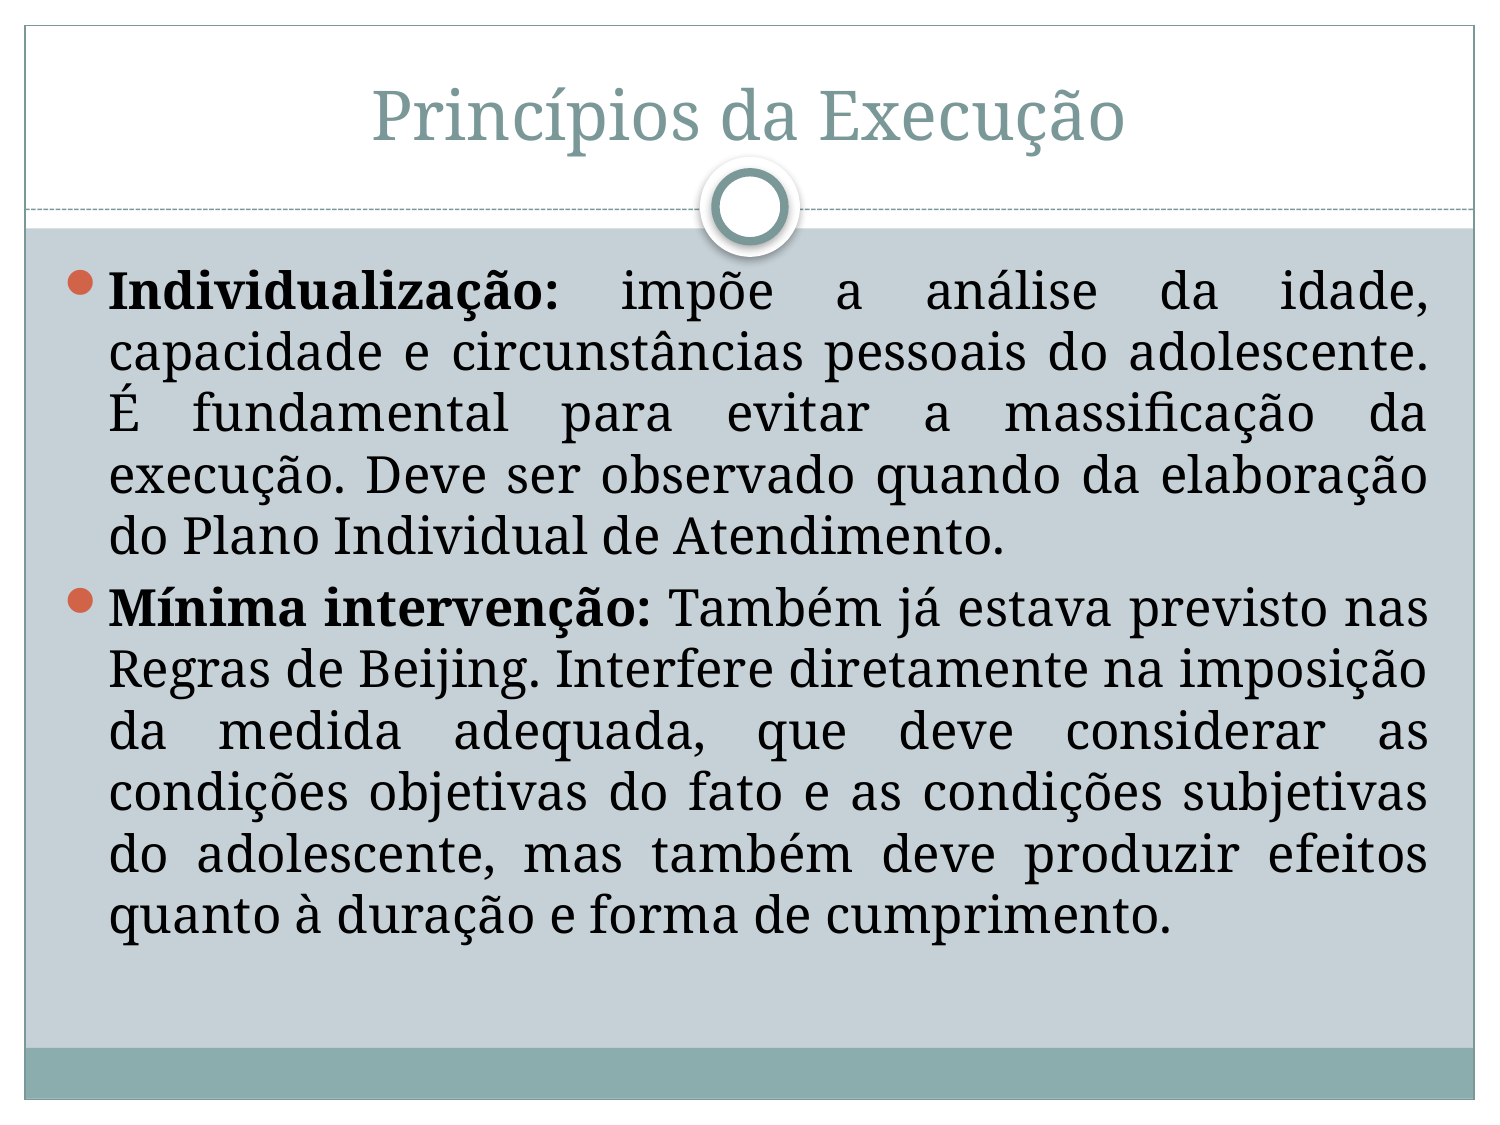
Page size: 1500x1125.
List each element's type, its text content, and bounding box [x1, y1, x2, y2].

title Princípios da Execução [49, 37, 1450, 162]
list Individualização: impõe a análise da idade, capacidade e circunstâncias pessoais do adolescente. É fundamental para evitar a massificação da execução. Deve ser observado quando da elaboração do Plano Individual de Atendimento. Mínima intervenção: Também já estava previsto nas Regras de Beijing. Interfere diretamente na imposição da medida adequada, que deve considerar as condições objetivas do fato e as condições subjetivas do adolescente, mas também deve produzir efeitos quanto à duração e forma de cumprimento. [49, 250, 1445, 1001]
